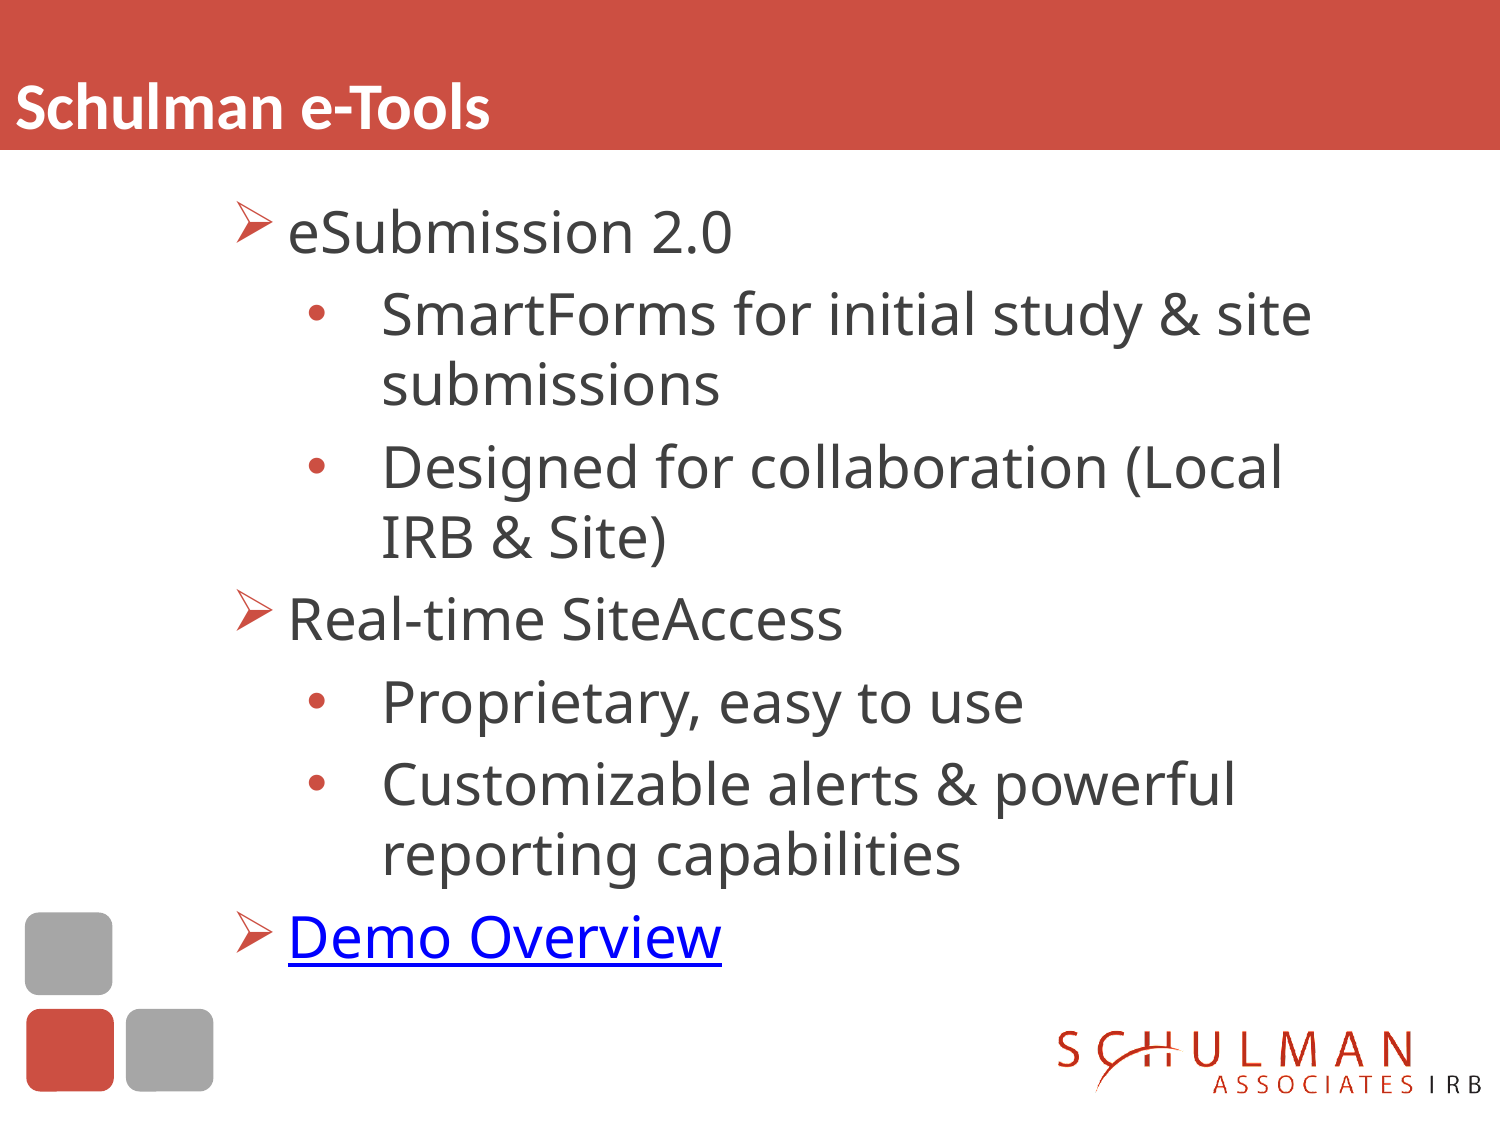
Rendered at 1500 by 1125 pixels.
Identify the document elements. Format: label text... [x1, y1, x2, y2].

text_box Schulman e-Tools [0, 0, 1500, 150]
picture [1049, 1024, 1488, 1101]
text_box [22, 910, 115, 998]
text_box [123, 1006, 216, 1094]
text_box eSubmission 2.0 SmartForms for initial study & site submissions Designed for collaboration (Local IRB & Site) Real-time SiteAccess Proprietary, easy to use Customizable alerts & powerful reporting capabilities Demo Overview [216, 187, 1341, 1044]
text_box [24, 1006, 116, 1094]
text_box [0, 150, 1500, 1125]
